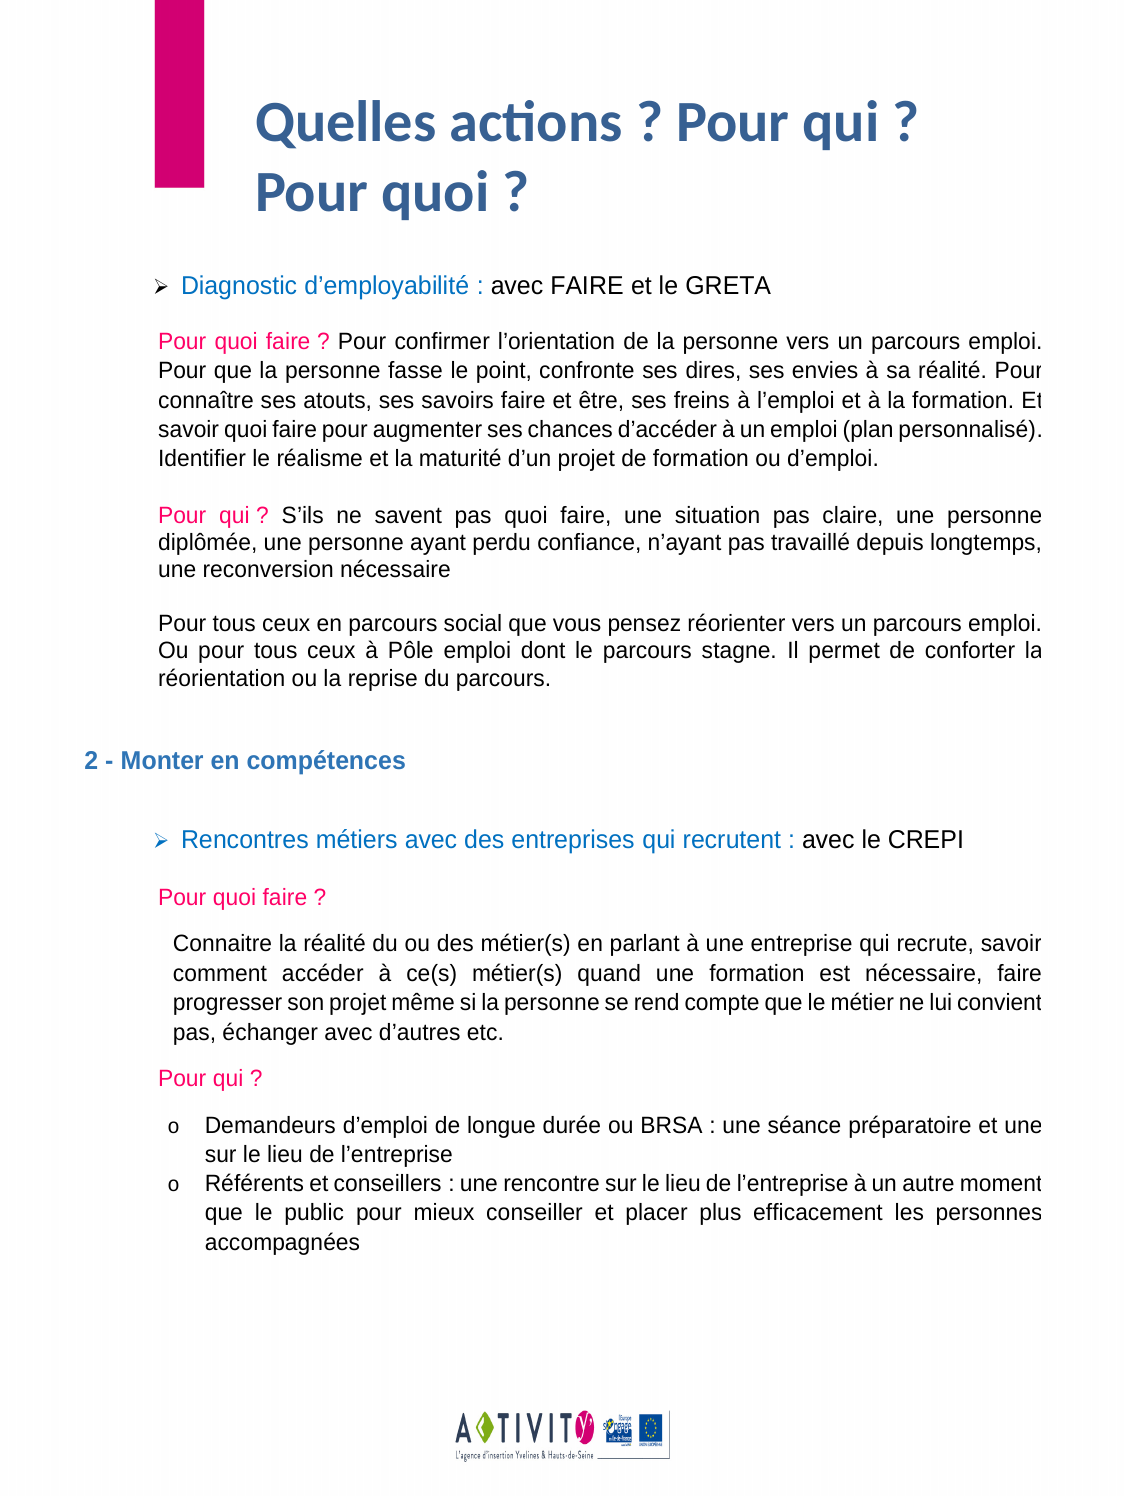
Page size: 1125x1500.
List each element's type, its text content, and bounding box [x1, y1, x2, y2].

text_box Quelles actions ? Pour qui ? Pour quoi ? [240, 75, 993, 230]
picture [0, 0, 1125, 1496]
